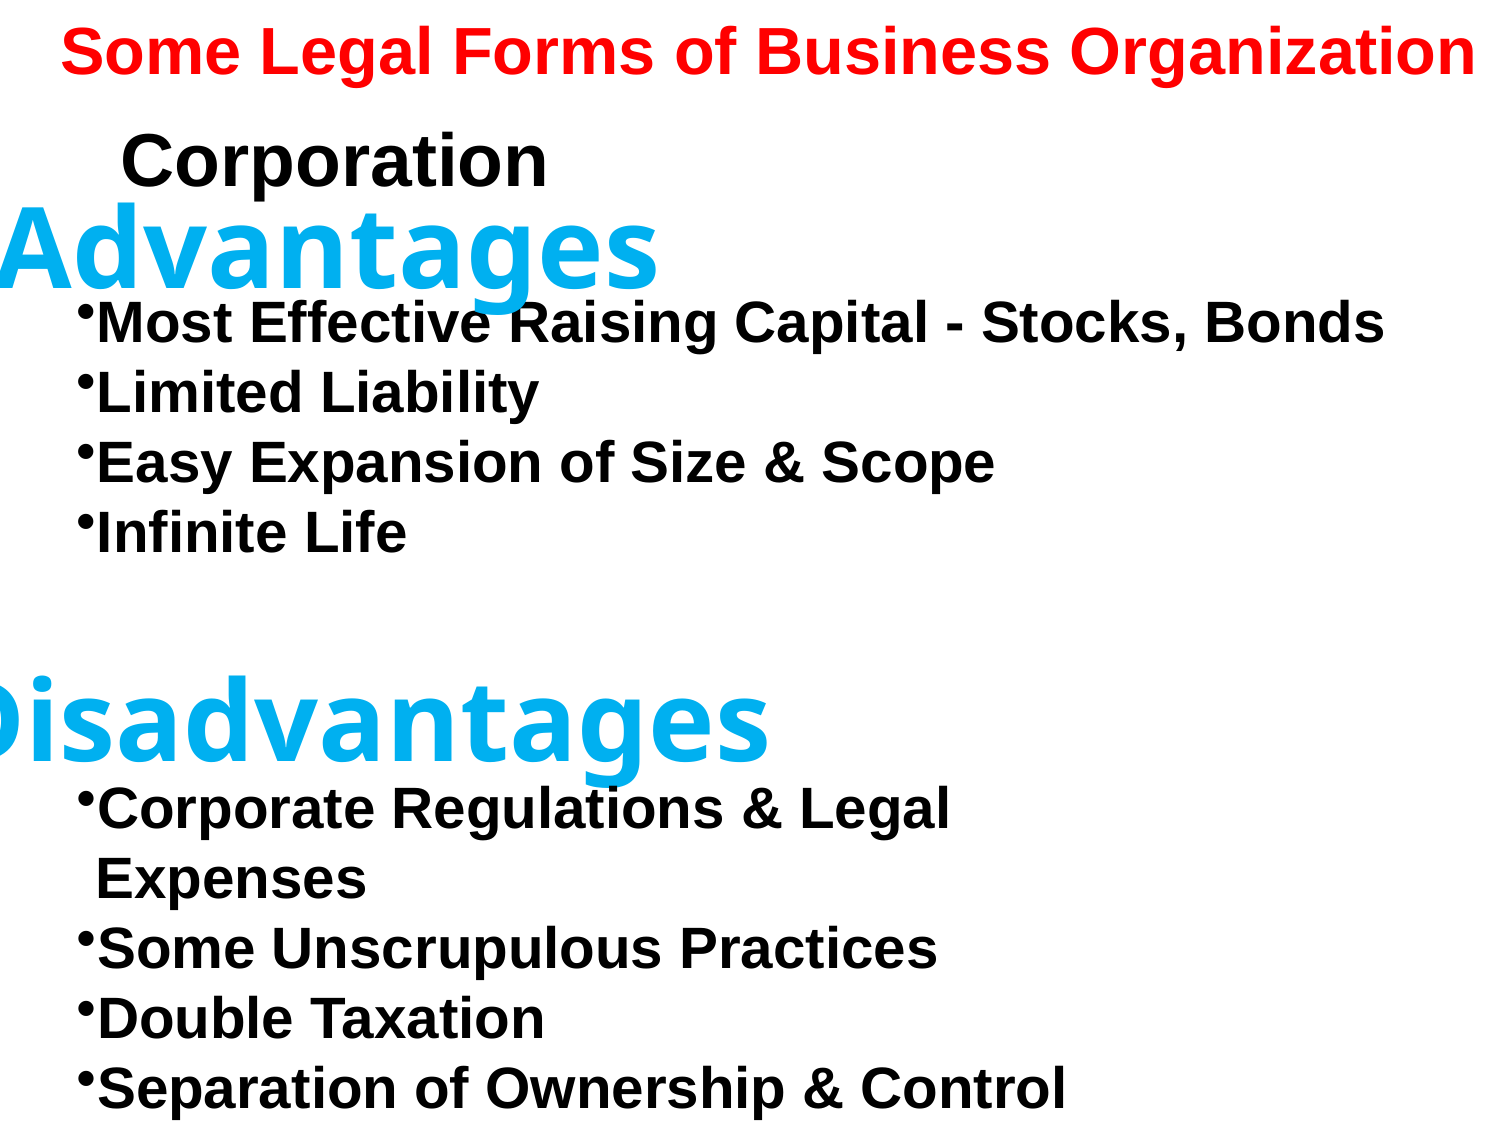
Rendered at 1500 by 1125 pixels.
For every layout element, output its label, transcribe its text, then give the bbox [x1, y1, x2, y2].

text_box Advantages [0, 168, 676, 319]
text_box Corporation [105, 103, 565, 168]
text_box Corporate Regulations & Legal Expenses Some Unscrupulous Practices Double Taxation Separation of Ownership & Control [61, 763, 1225, 1125]
text_box Most Effective Raising Capital - Stocks, Bonds Limited Liability Easy Expansion of Size & Scope Infinite Life [61, 276, 1475, 572]
text_box Some Legal Forms of Business Organization [44, 0, 1494, 95]
text_box Disadvantages [0, 641, 787, 791]
